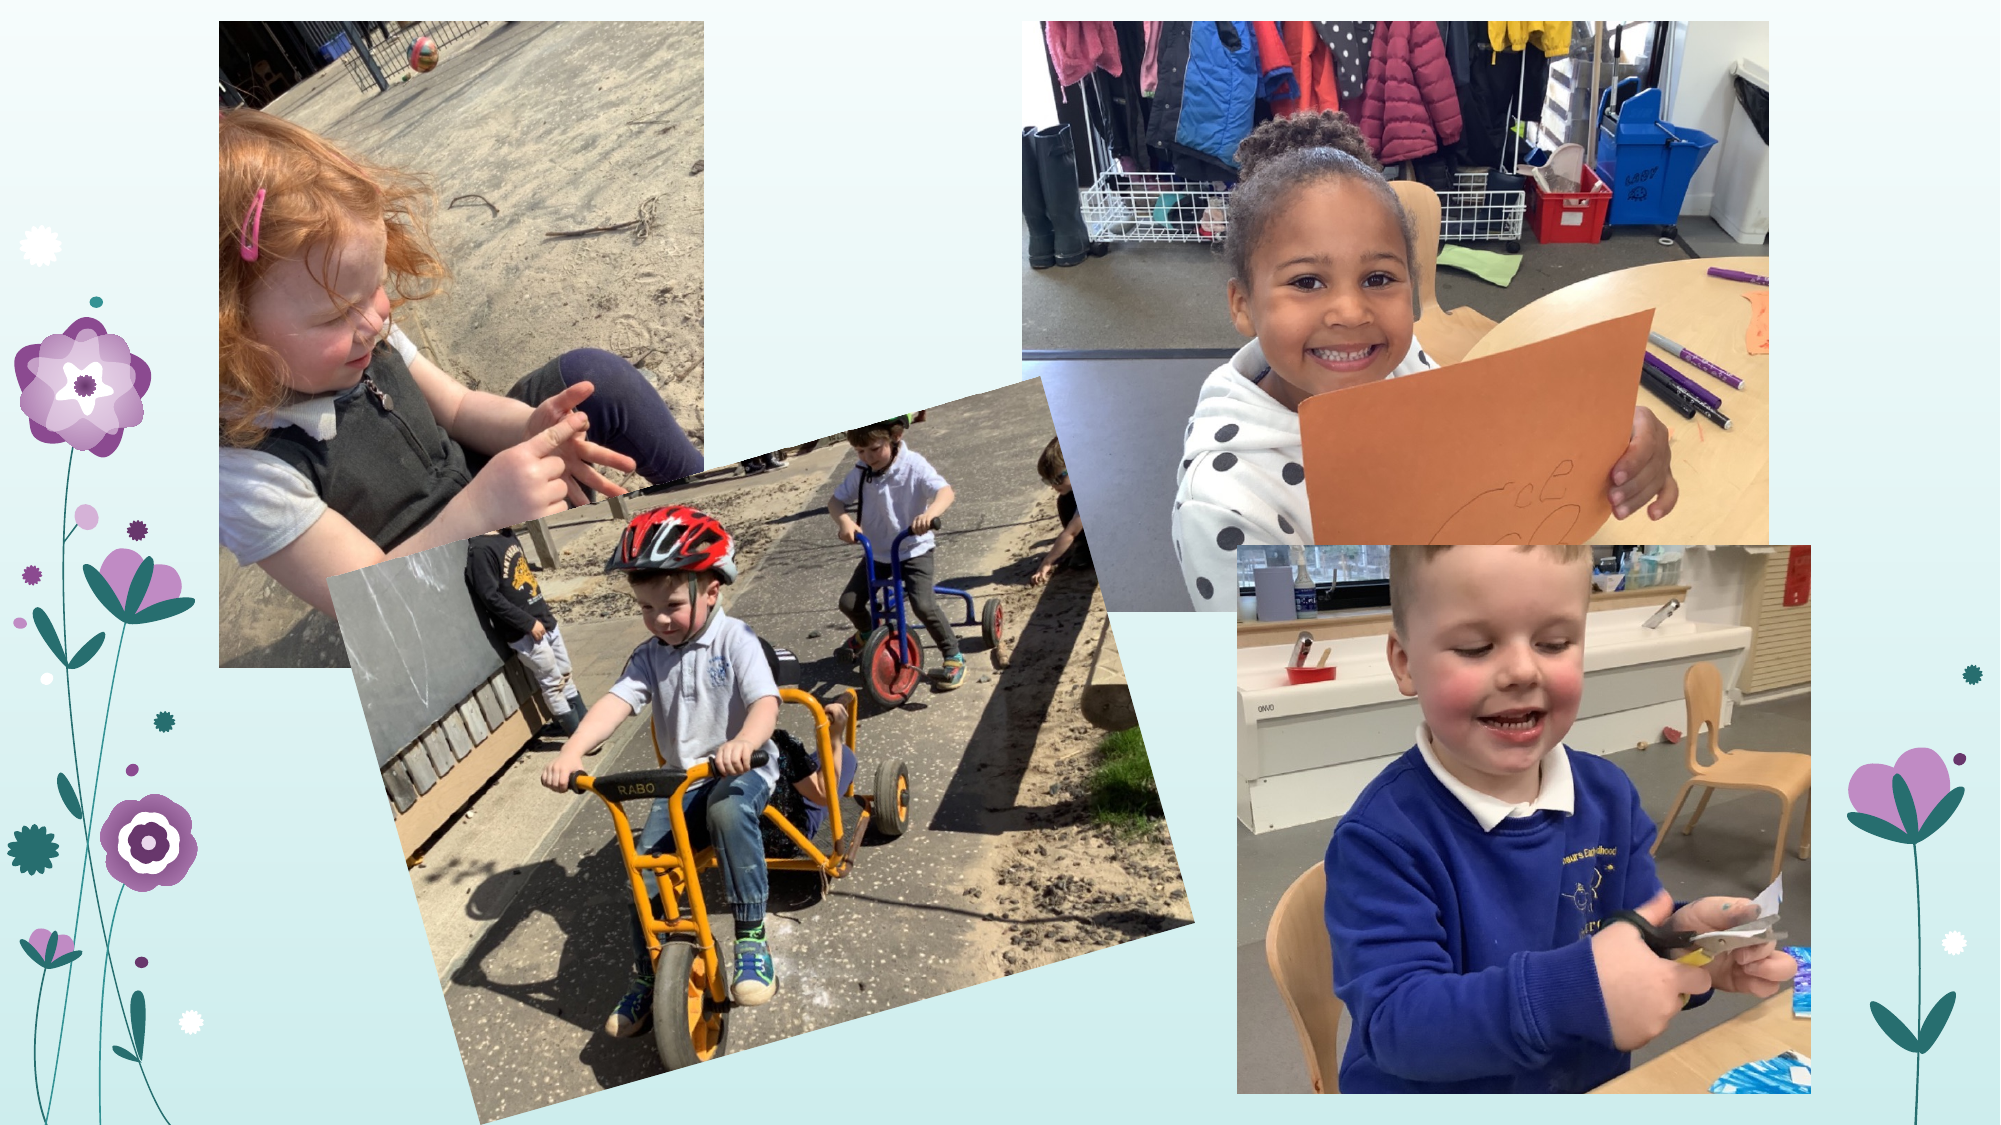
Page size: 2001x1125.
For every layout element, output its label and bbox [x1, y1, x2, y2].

picture [219, 21, 1811, 1125]
picture [1744, 1090, 1767, 1094]
